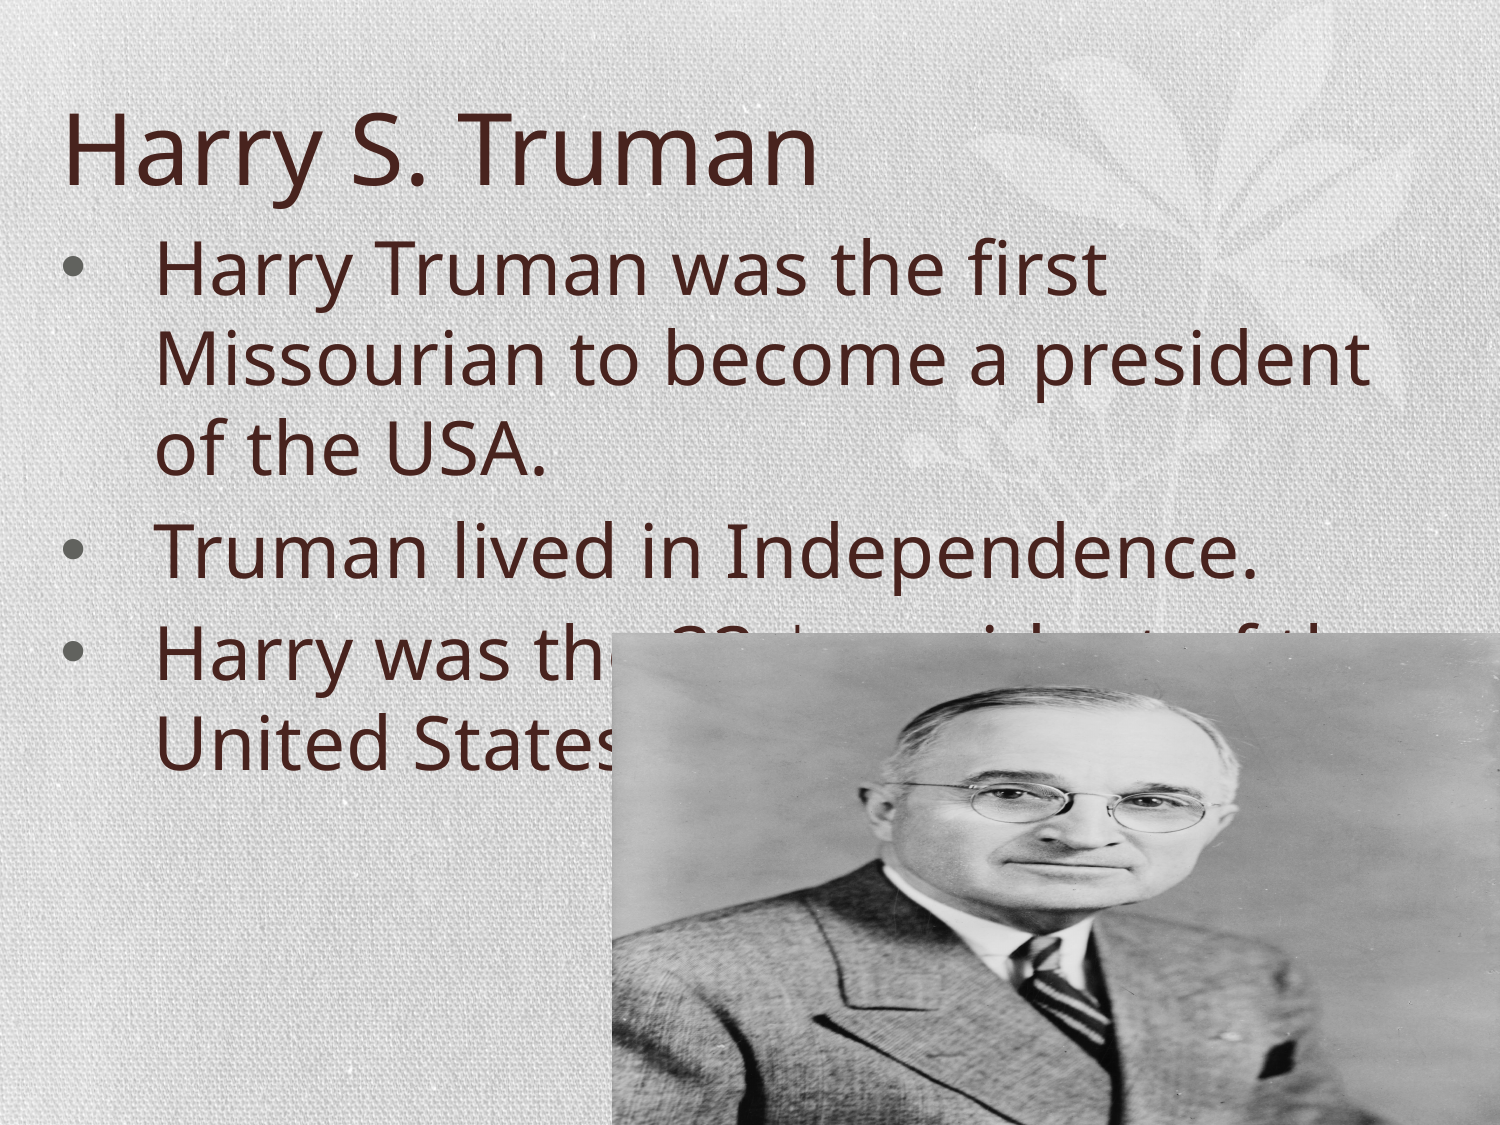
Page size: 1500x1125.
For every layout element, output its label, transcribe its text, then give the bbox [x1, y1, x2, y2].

list Harry Truman was the first Missourian to become a president of the USA. Truman lived in Independence. Harry was the 33rd president of the United States. [45, 213, 1455, 1023]
title Harry S. Truman [45, 37, 1455, 213]
picture [612, 632, 1500, 1125]
